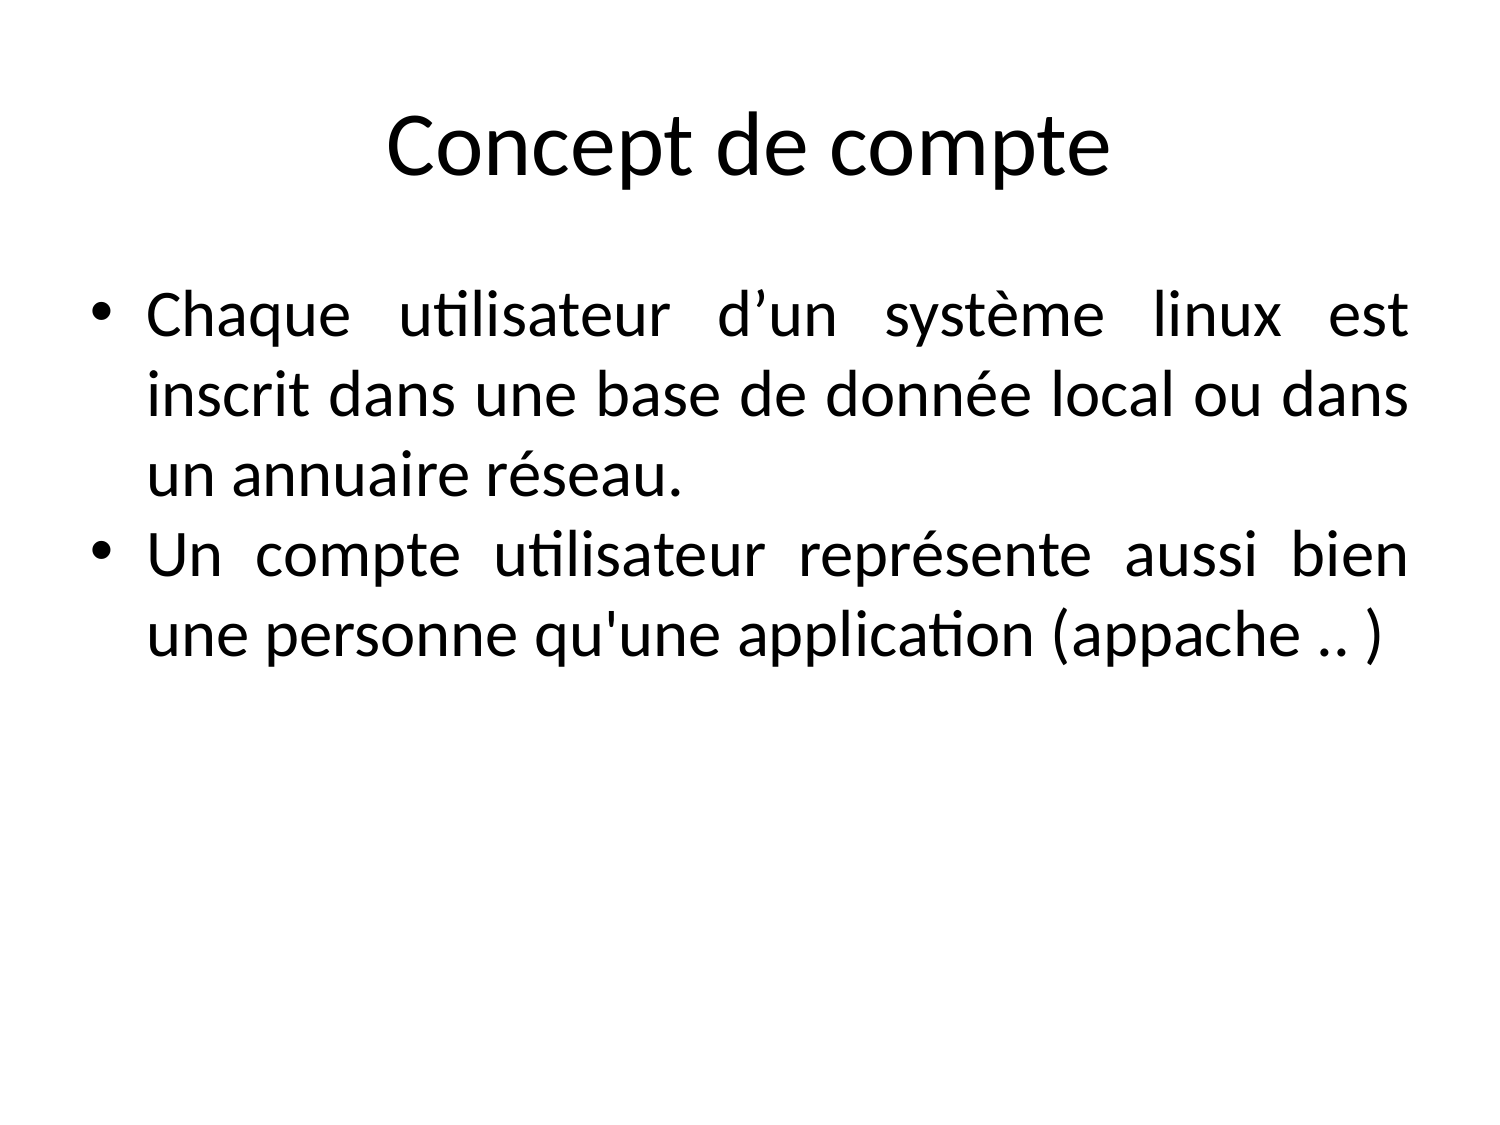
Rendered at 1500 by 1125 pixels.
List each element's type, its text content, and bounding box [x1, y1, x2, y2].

text_box Chaque utilisateur d’un système linux est inscrit dans une base de donnée local ou dans un annuaire réseau. Un compte utilisateur représente aussi bien une personne qu'une application (appache .. ) [75, 262, 1425, 1005]
text_box Concept de compte [75, 45, 1425, 233]
